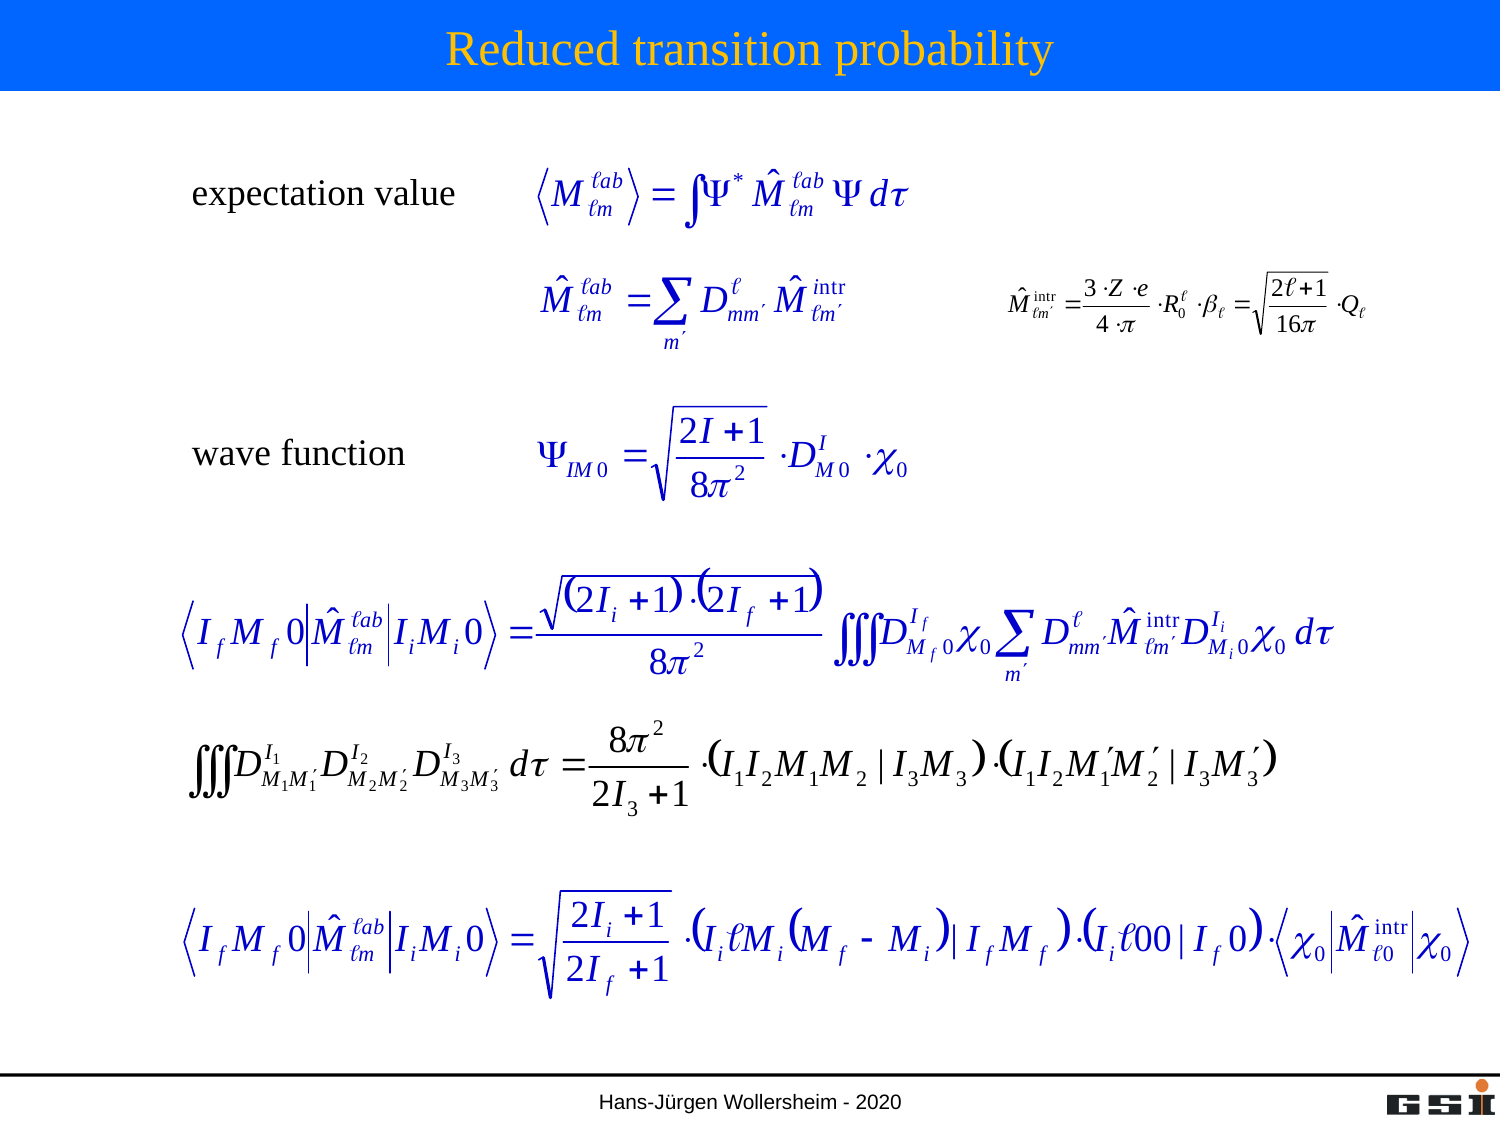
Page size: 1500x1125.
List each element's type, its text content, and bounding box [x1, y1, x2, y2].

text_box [530, 160, 915, 231]
text_box wave function [177, 420, 421, 481]
picture [1387, 1079, 1495, 1115]
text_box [175, 567, 1341, 688]
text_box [176, 709, 1277, 823]
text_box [1003, 265, 1369, 339]
text_box expectation value [176, 160, 471, 221]
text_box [176, 881, 1474, 1004]
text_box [530, 396, 912, 507]
title Reduced transition probability [0, 0, 1500, 91]
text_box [534, 266, 849, 356]
